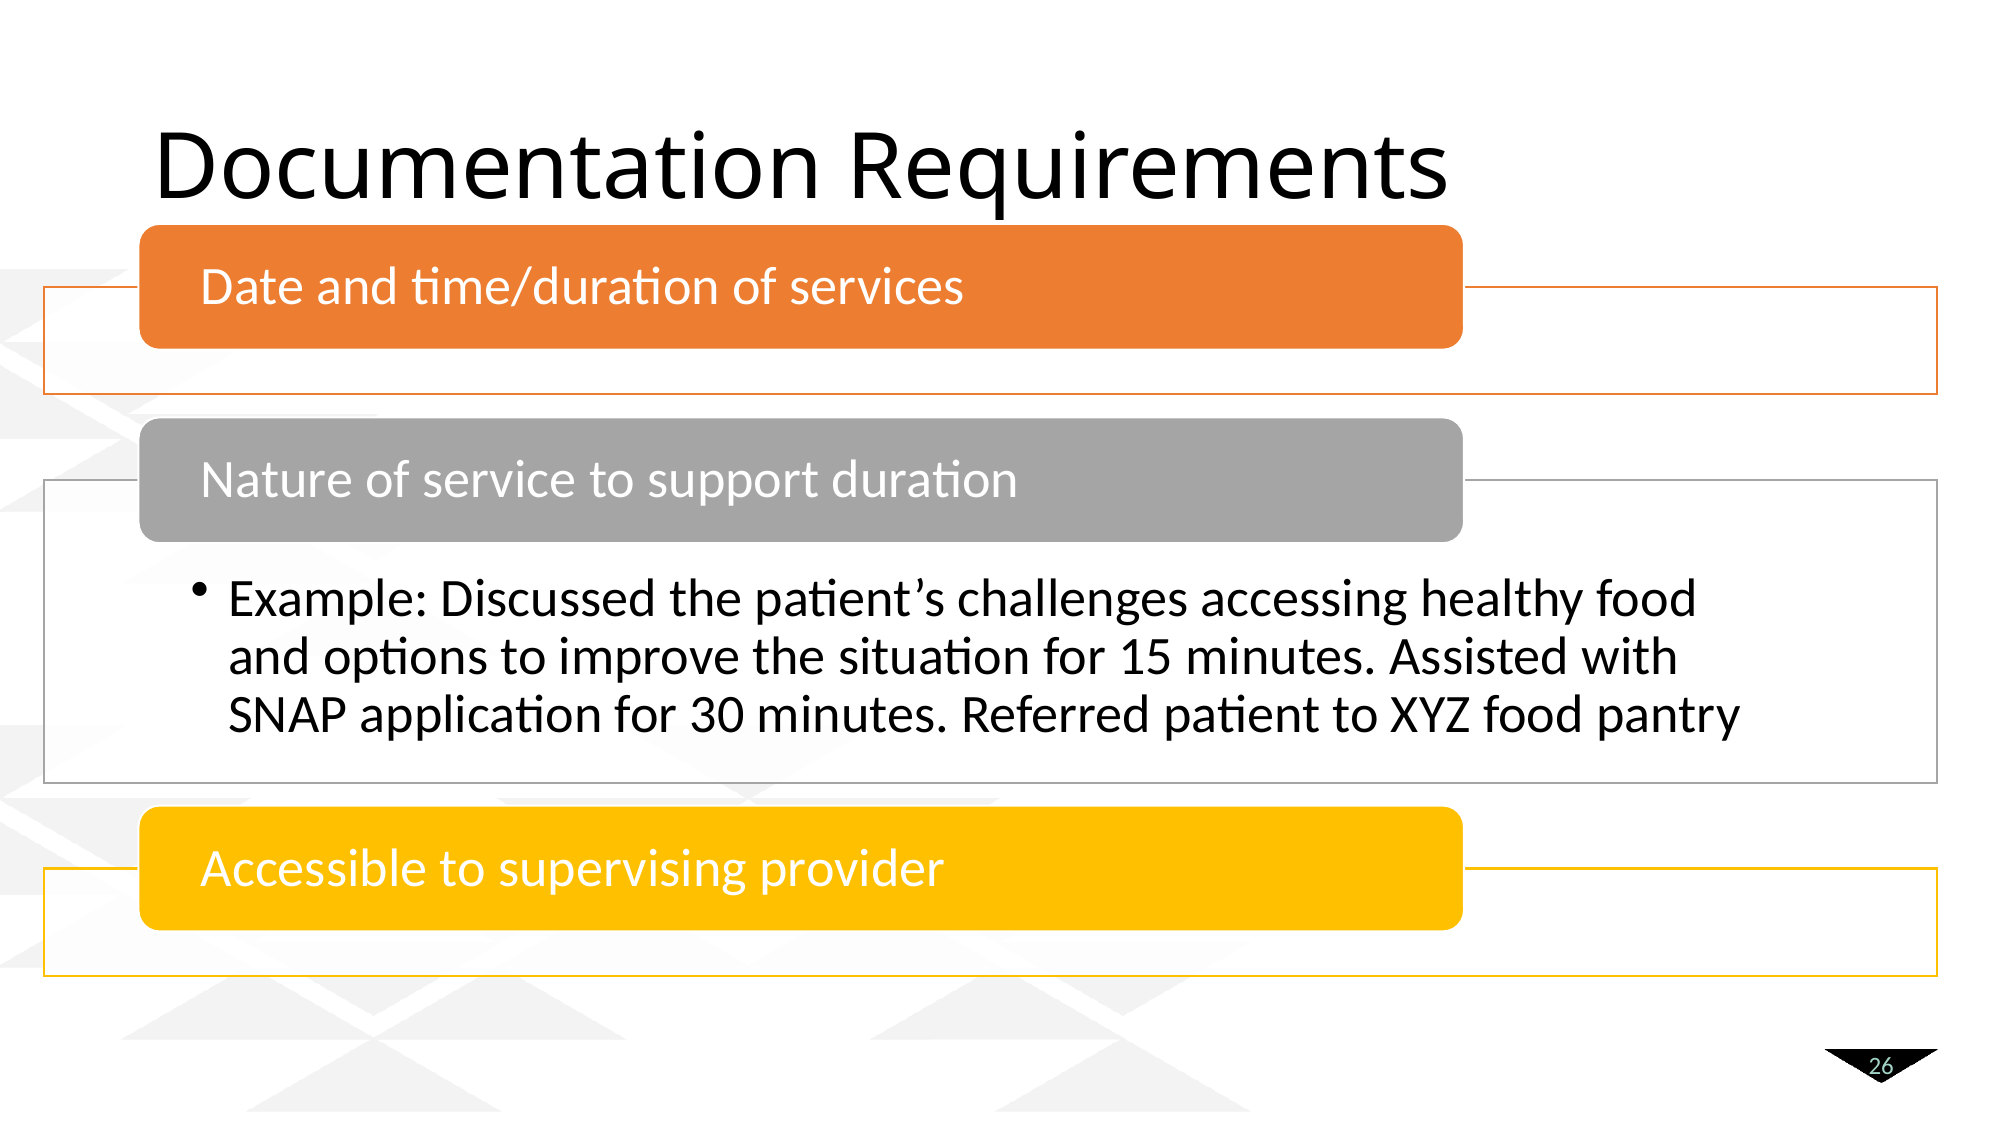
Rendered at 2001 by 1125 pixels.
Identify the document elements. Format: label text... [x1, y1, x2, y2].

title Documentation Requirements [137, 59, 1863, 187]
slide_number 26 [1656, 1035, 2000, 1096]
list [43, 187, 1938, 1013]
